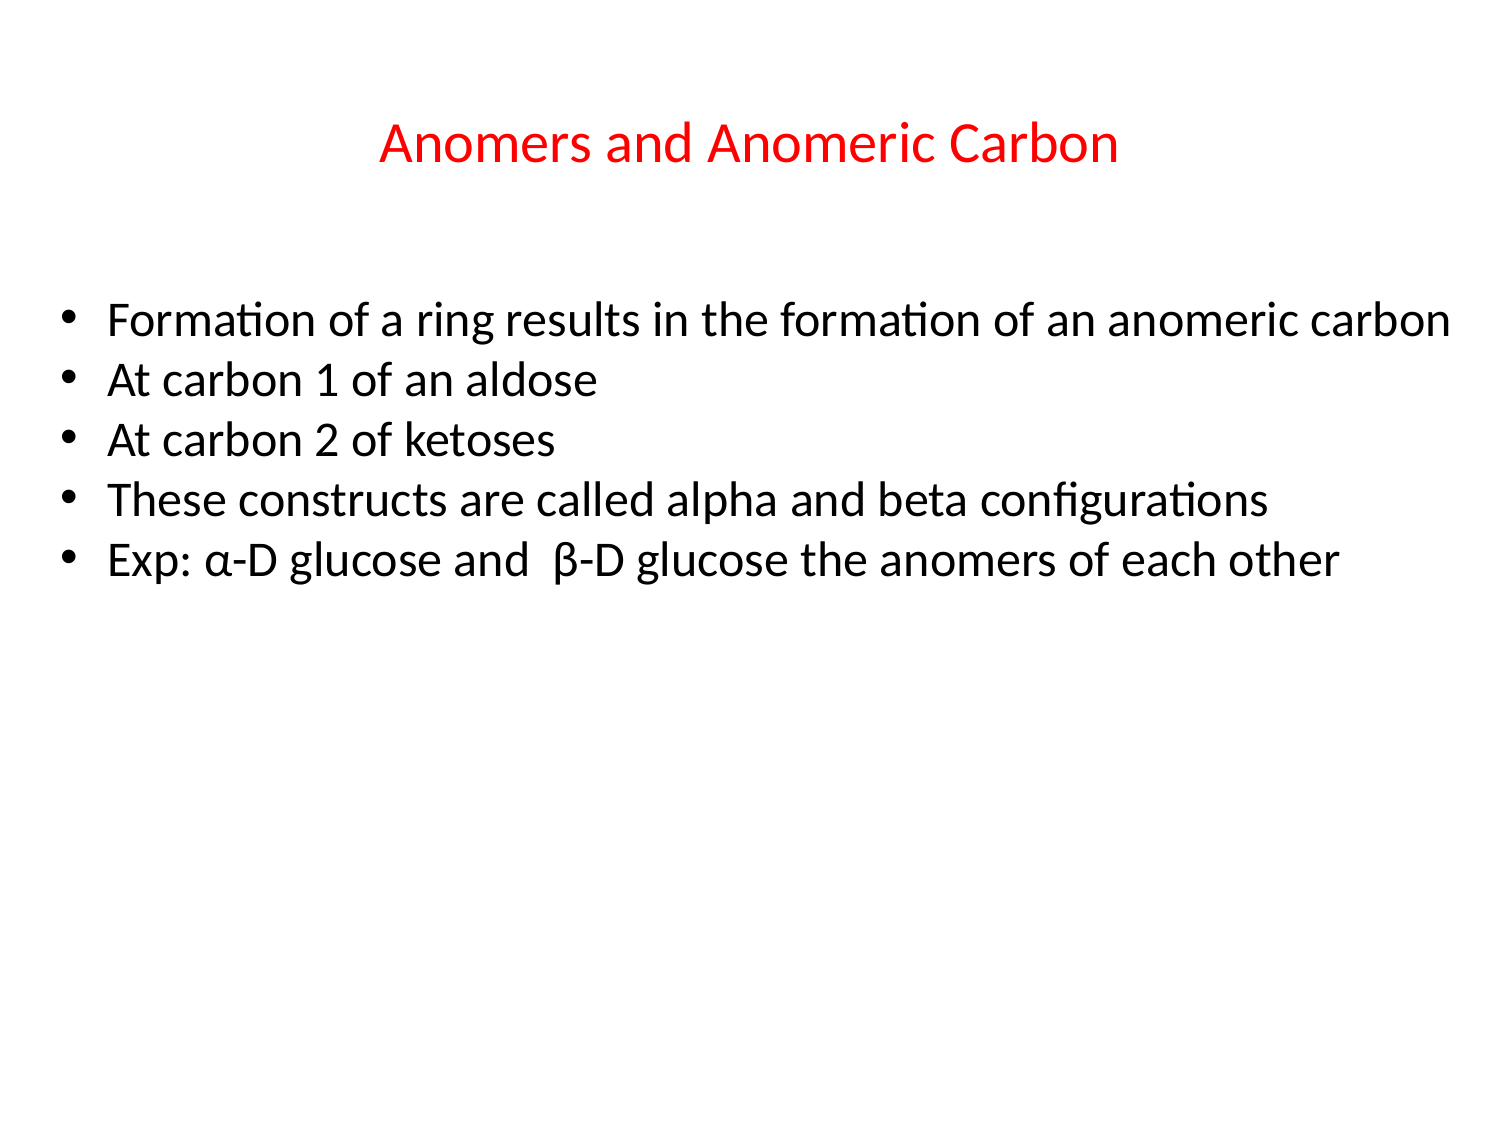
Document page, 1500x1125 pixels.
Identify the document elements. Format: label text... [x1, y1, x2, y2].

text_box Formation of a ring results in the formation of an anomeric carbon At carbon 1 of an aldose At carbon 2 of ketoses These constructs are called alpha and beta configurations Exp: α-D glucose and β-D glucose the anomers of each other [45, 278, 1500, 699]
title Anomers and Anomeric Carbon [75, 45, 1425, 233]
